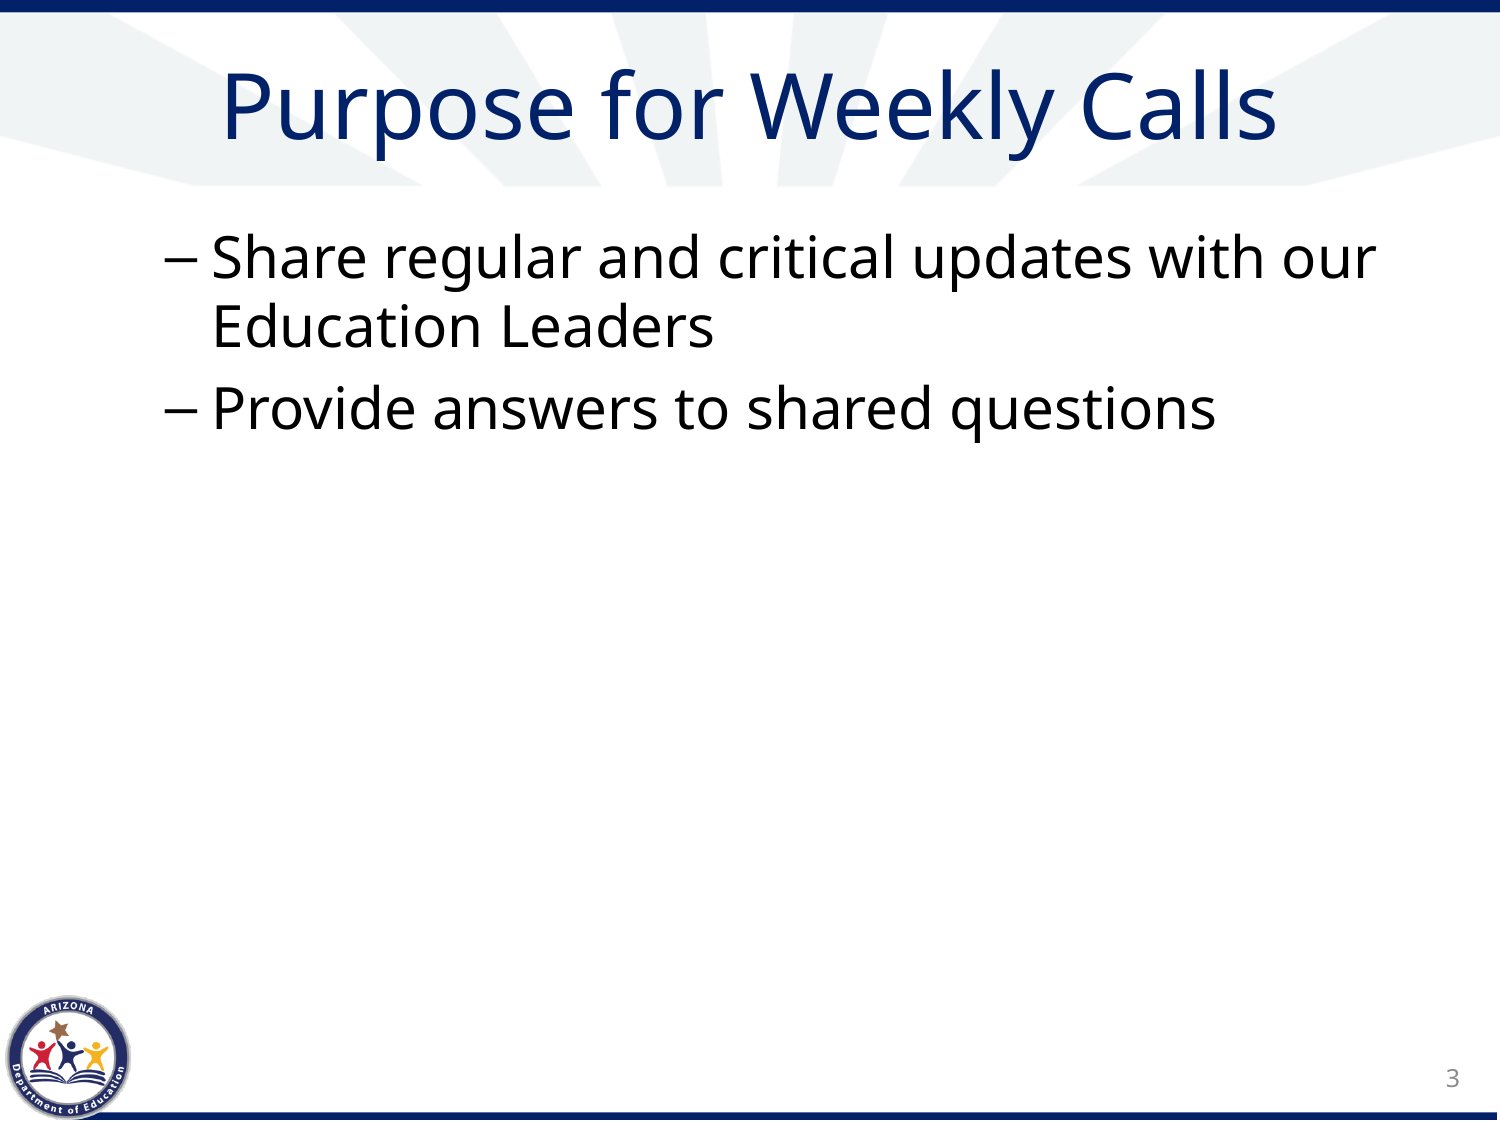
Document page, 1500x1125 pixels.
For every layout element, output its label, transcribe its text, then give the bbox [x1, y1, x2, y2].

picture [5, 995, 131, 1120]
picture [0, 12, 1500, 188]
list Share regular and critical updates with our Education Leaders Provide answers to shared questions [75, 212, 1425, 650]
title Purpose for Weekly Calls [75, 37, 1425, 168]
